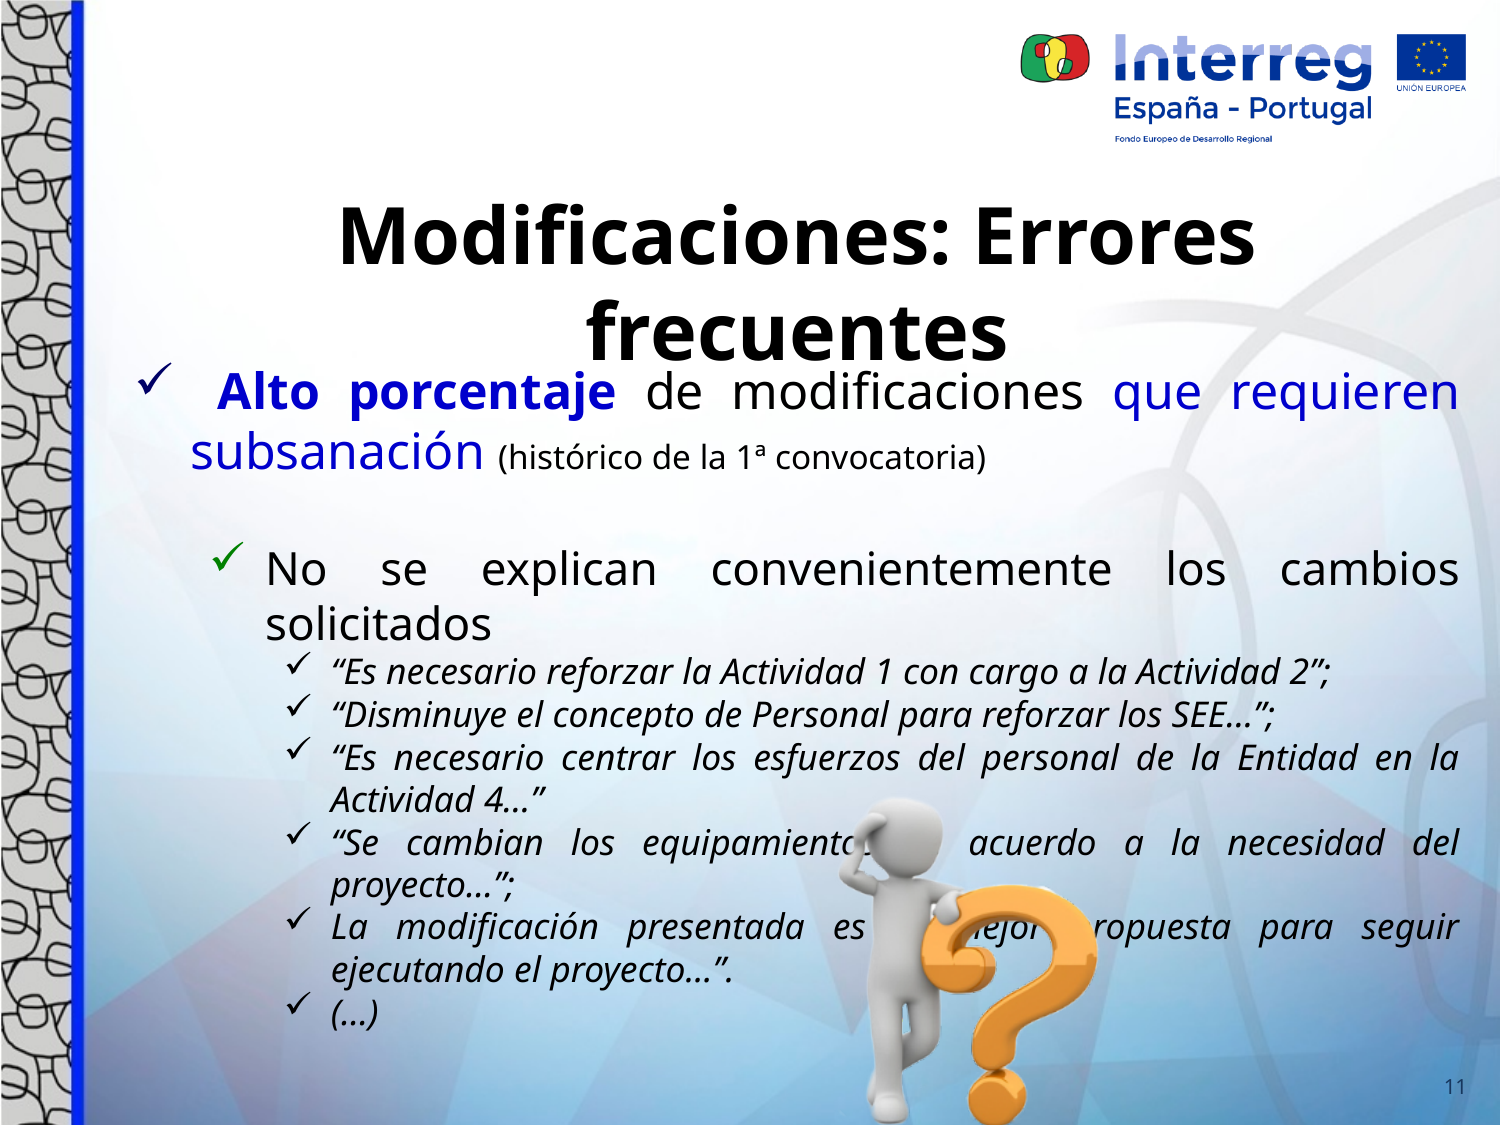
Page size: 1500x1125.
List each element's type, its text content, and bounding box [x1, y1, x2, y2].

text_box Alto porcentaje de modificaciones que requieren subsanación (histórico de la 1ª convocatoria) No se explican convenientemente los cambios solicitados “Es necesario reforzar la Actividad 1 con cargo a la Actividad 2”; “Disminuye el concepto de Personal para reforzar los SEE…”; “Es necesario centrar los esfuerzos del personal de la Entidad en la Actividad 4…” “Se cambian los equipamientos de acuerdo a la necesidad del proyecto…”; La modificación presentada es la mejor propuesta para seguir ejecutando el proyecto…”. (…) [119, 384, 1476, 1090]
text_box Modificaciones: Errores frecuentes [112, 178, 1483, 384]
slide_number 11 [1132, 1057, 1483, 1118]
picture [0, 0, 1500, 1125]
